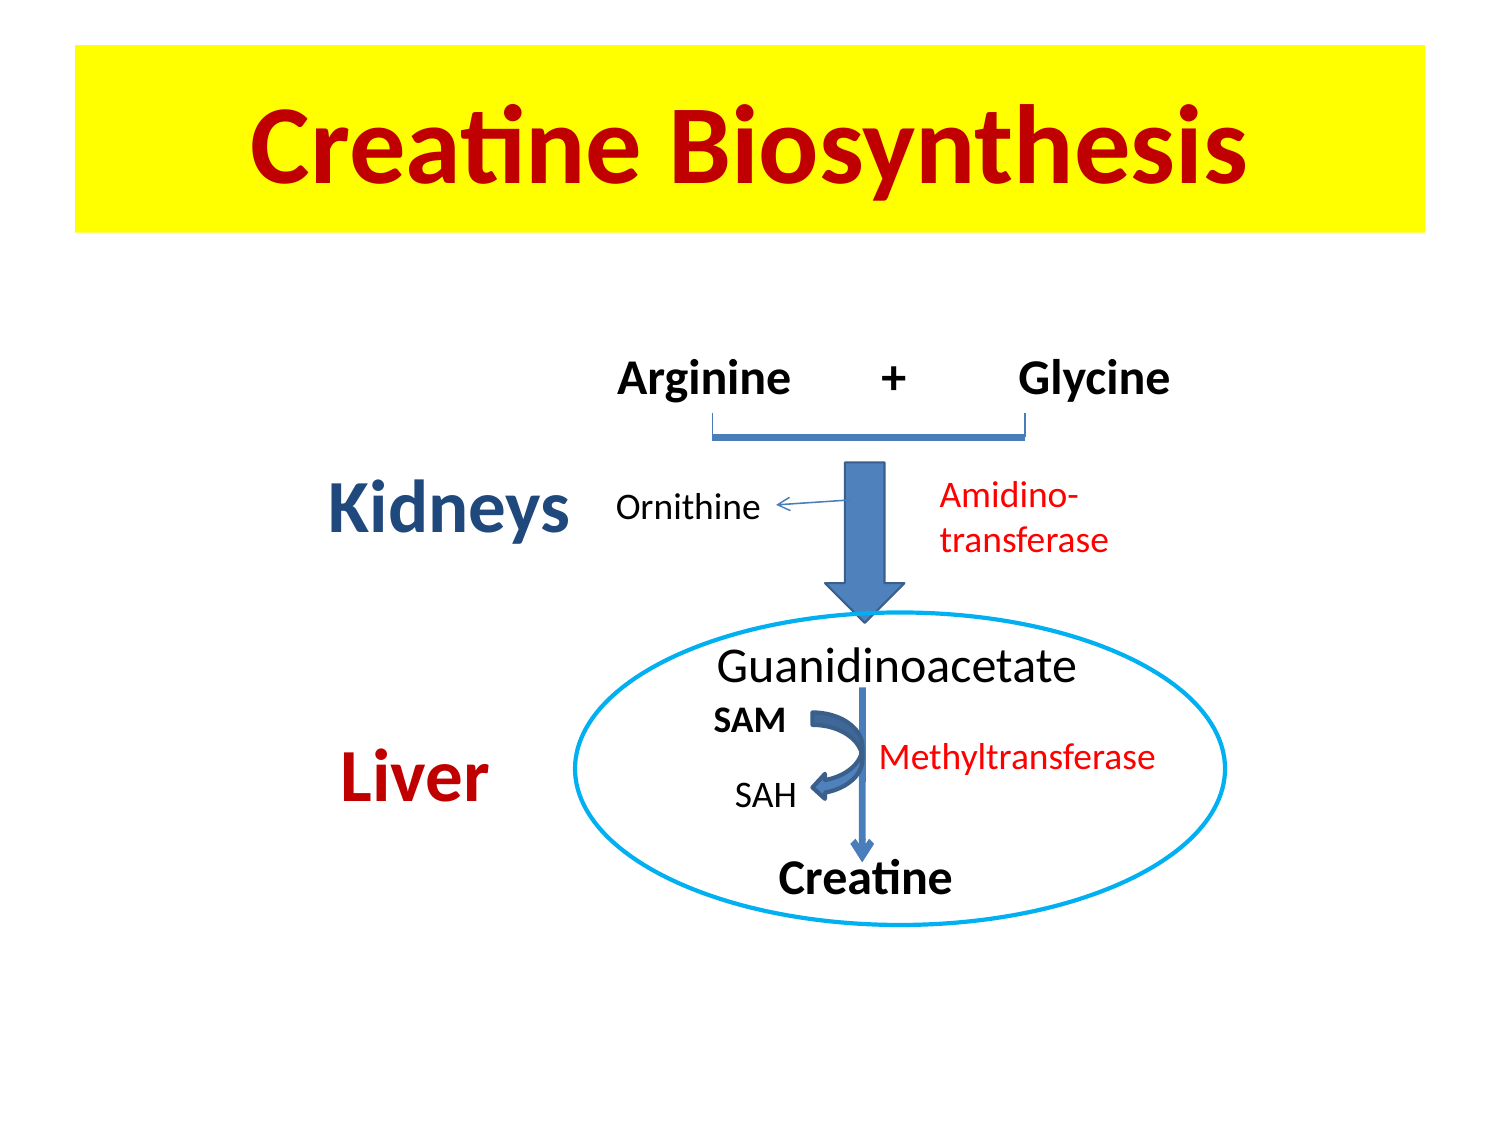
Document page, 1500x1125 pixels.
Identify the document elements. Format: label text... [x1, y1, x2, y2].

title Creatine Biosynthesis [75, 45, 1425, 233]
text_box [817, 922, 983, 928]
text_box [1194, 699, 1228, 839]
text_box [777, 499, 851, 506]
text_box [599, 337, 1189, 914]
text_box [572, 712, 594, 825]
text_box Liver [325, 718, 505, 824]
text_box Kidneys [314, 449, 586, 555]
